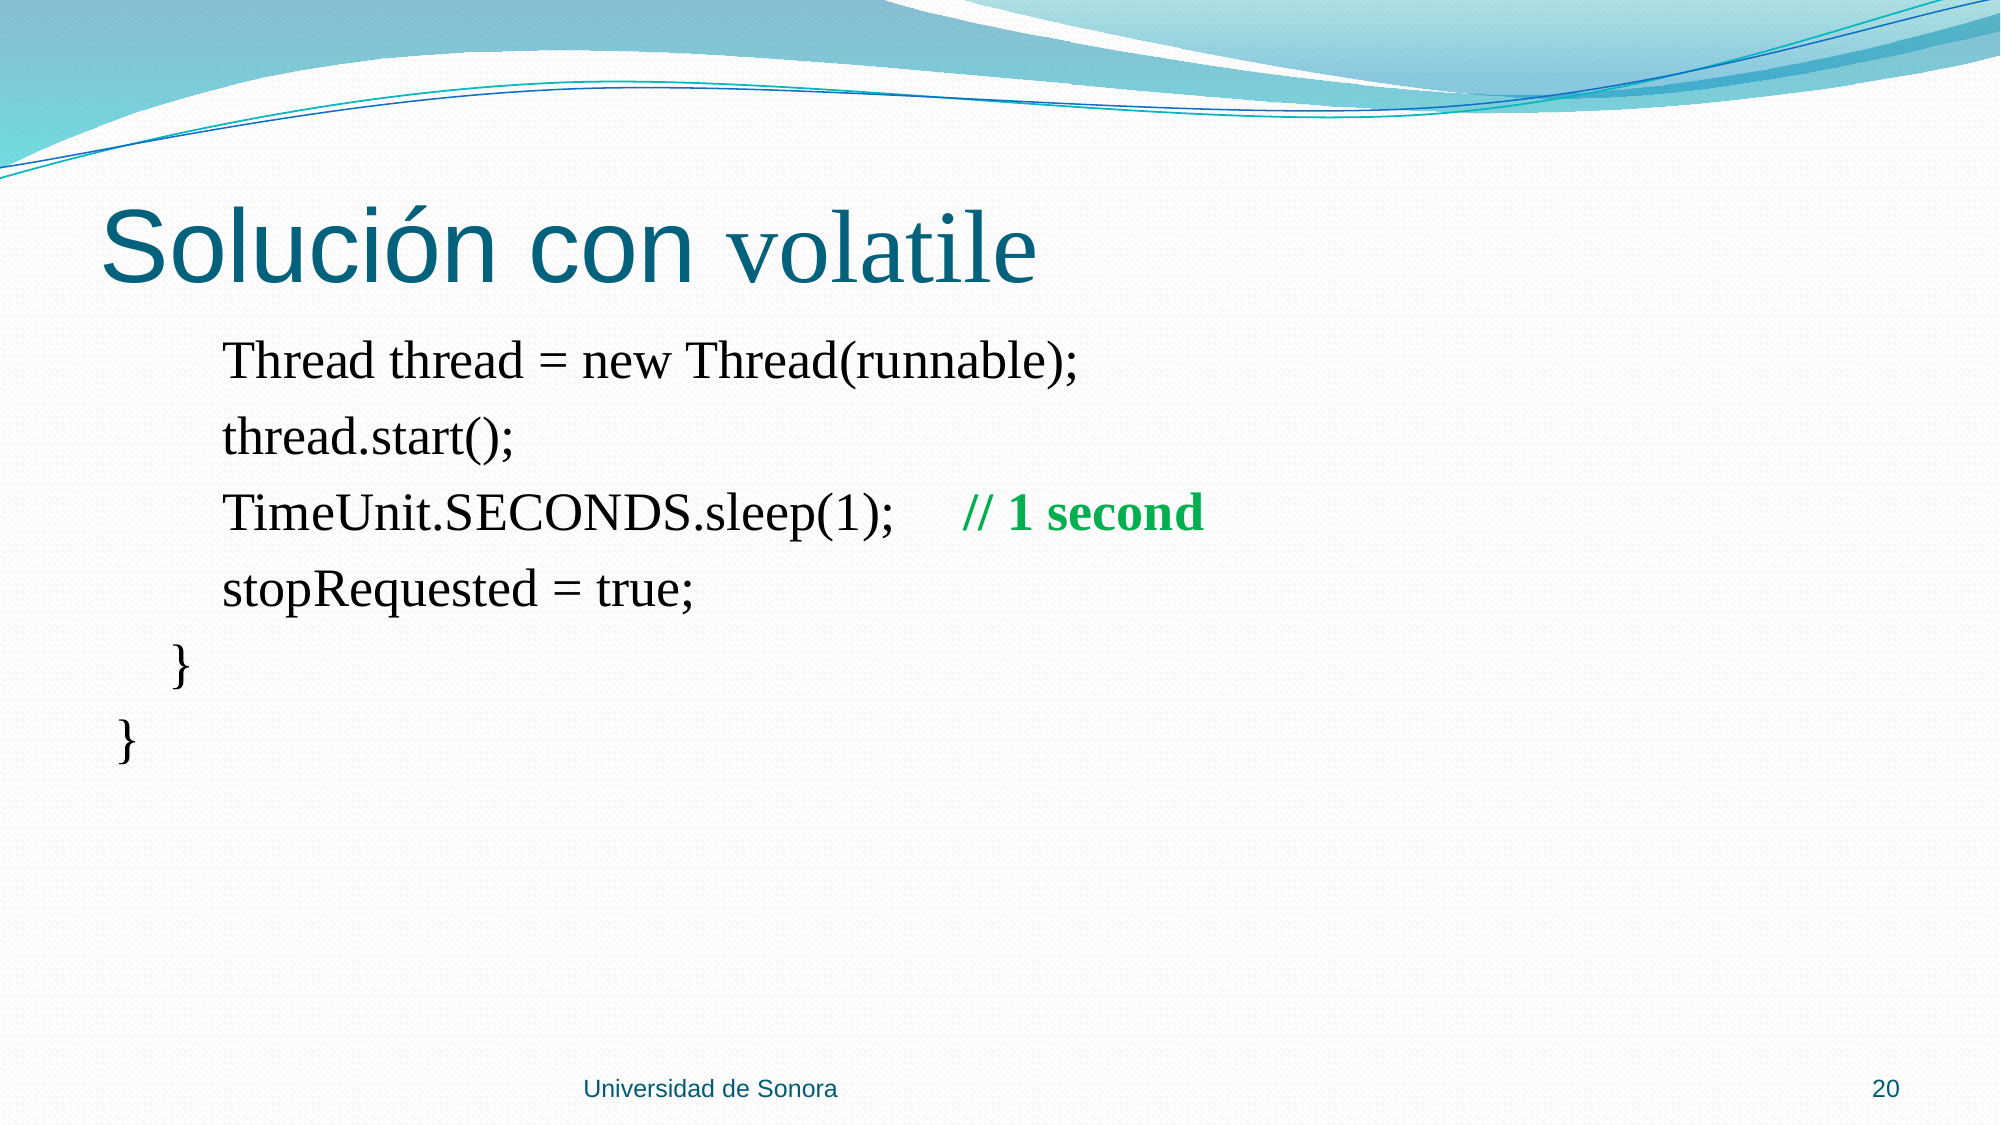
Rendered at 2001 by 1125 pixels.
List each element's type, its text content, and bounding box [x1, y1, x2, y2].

title Solución con volatile [99, 115, 1900, 303]
footer Universidad de Sonora [583, 1042, 1317, 1103]
slide_number 20 [1733, 1042, 1900, 1103]
list Thread thread = new Thread(runnable); thread.start(); TimeUnit.SECONDS.sleep(1); // 1 second stopRequested = true; } } [99, 317, 1900, 1038]
